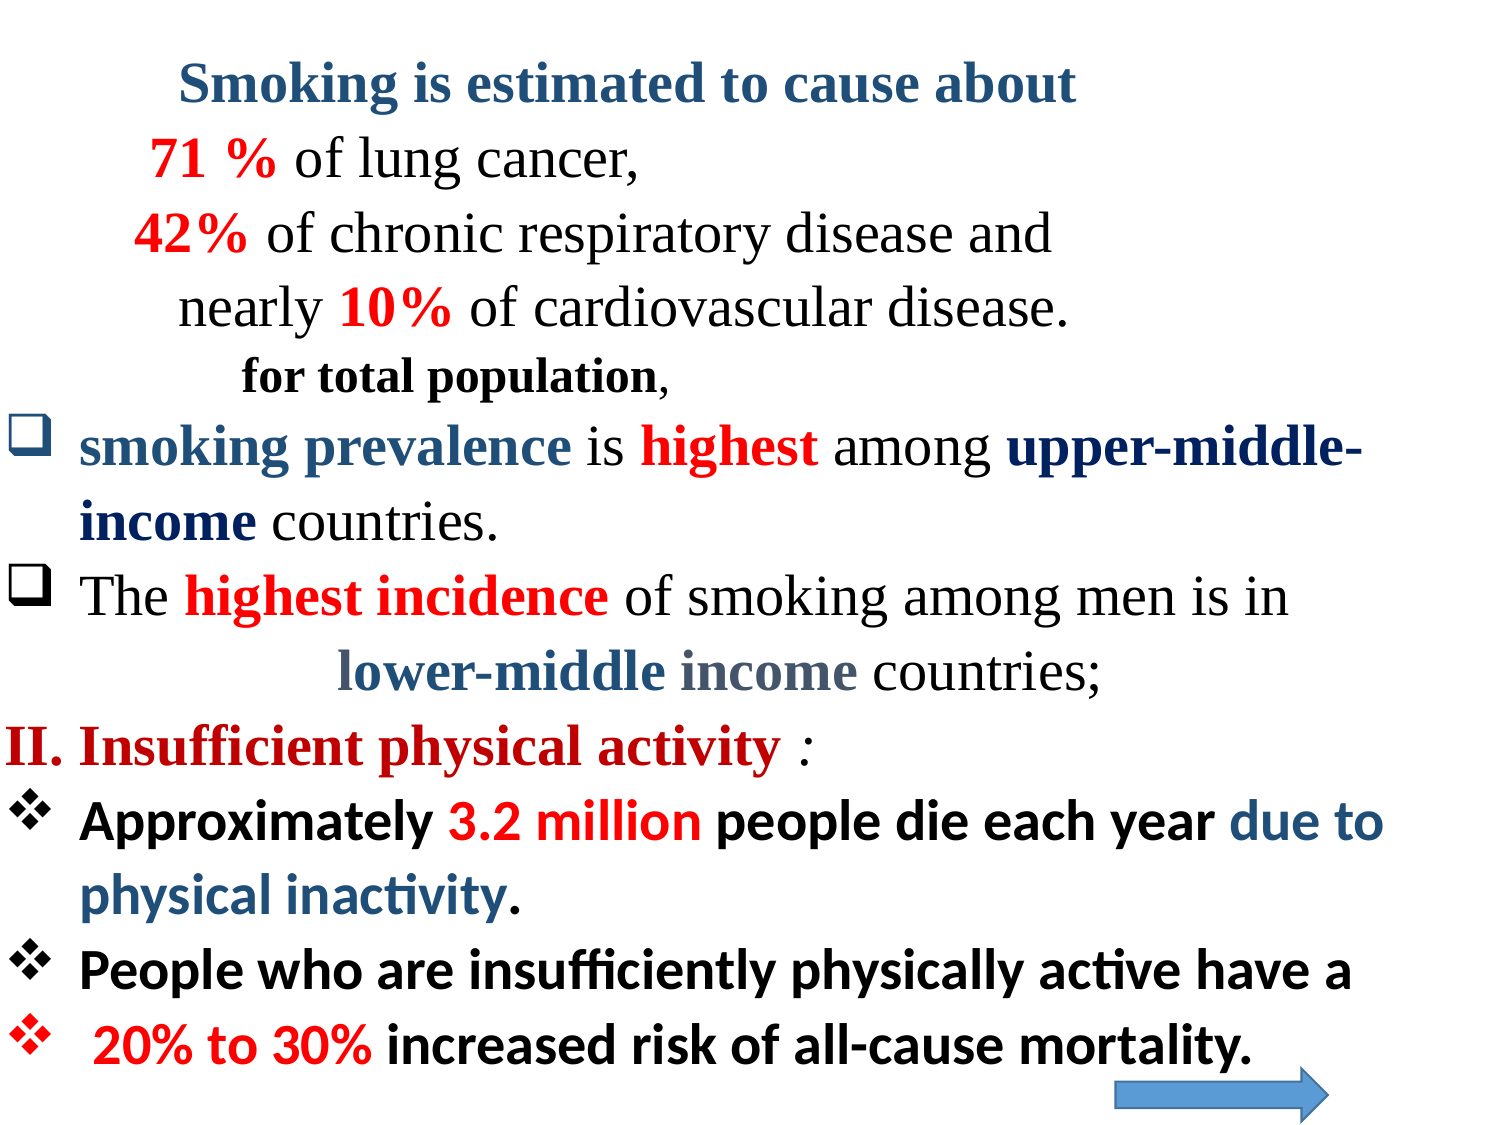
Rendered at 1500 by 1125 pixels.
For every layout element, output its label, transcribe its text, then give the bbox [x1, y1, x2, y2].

text_box Smoking is estimated to cause about 71 % of lung cancer, 42% of chronic respiratory disease and nearly 10% of cardiovascular disease. for total population, smoking prevalence is highest among upper-middle-income countries. The highest incidence of smoking among men is in lower-middle income countries; II. Insufficient physical activity : Approximately 3.2 million people die each year due to physical inactivity. People who are insufficiently physically active have a 20% to 30% increased risk of all-cause mortality. [0, 31, 1500, 1110]
text_box [1114, 1066, 1330, 1124]
